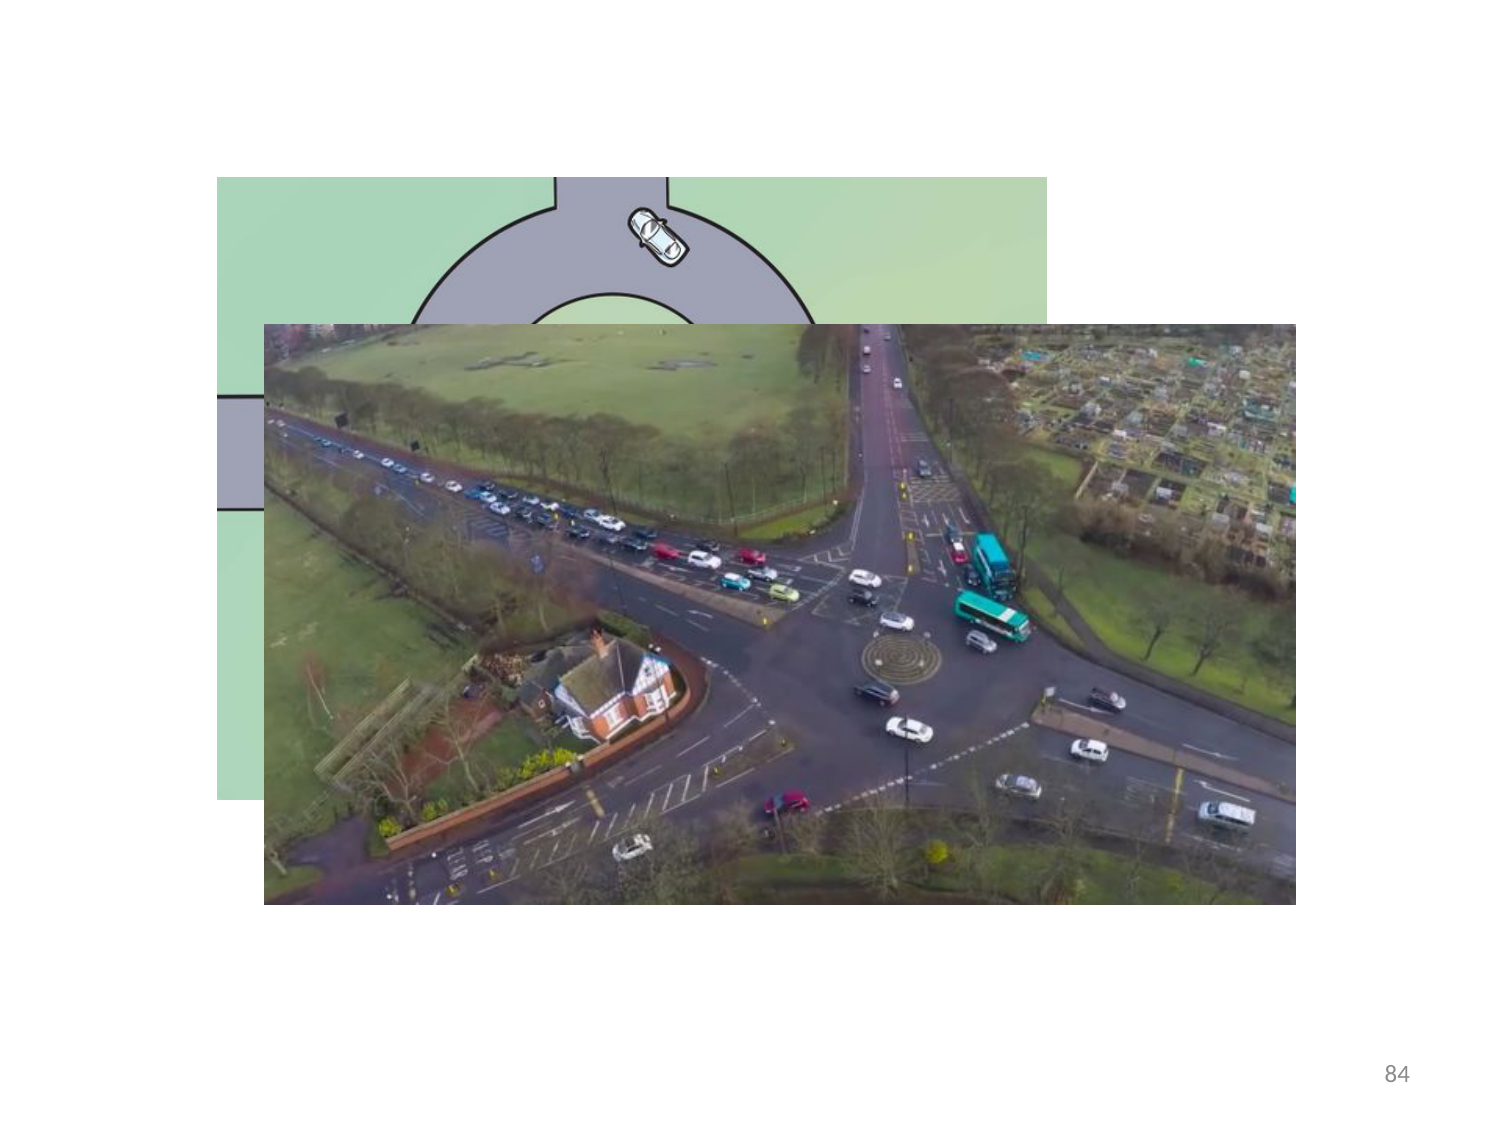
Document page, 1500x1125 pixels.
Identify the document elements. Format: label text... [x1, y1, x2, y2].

picture [217, 177, 1296, 905]
slide_number 84 [1074, 1042, 1425, 1103]
